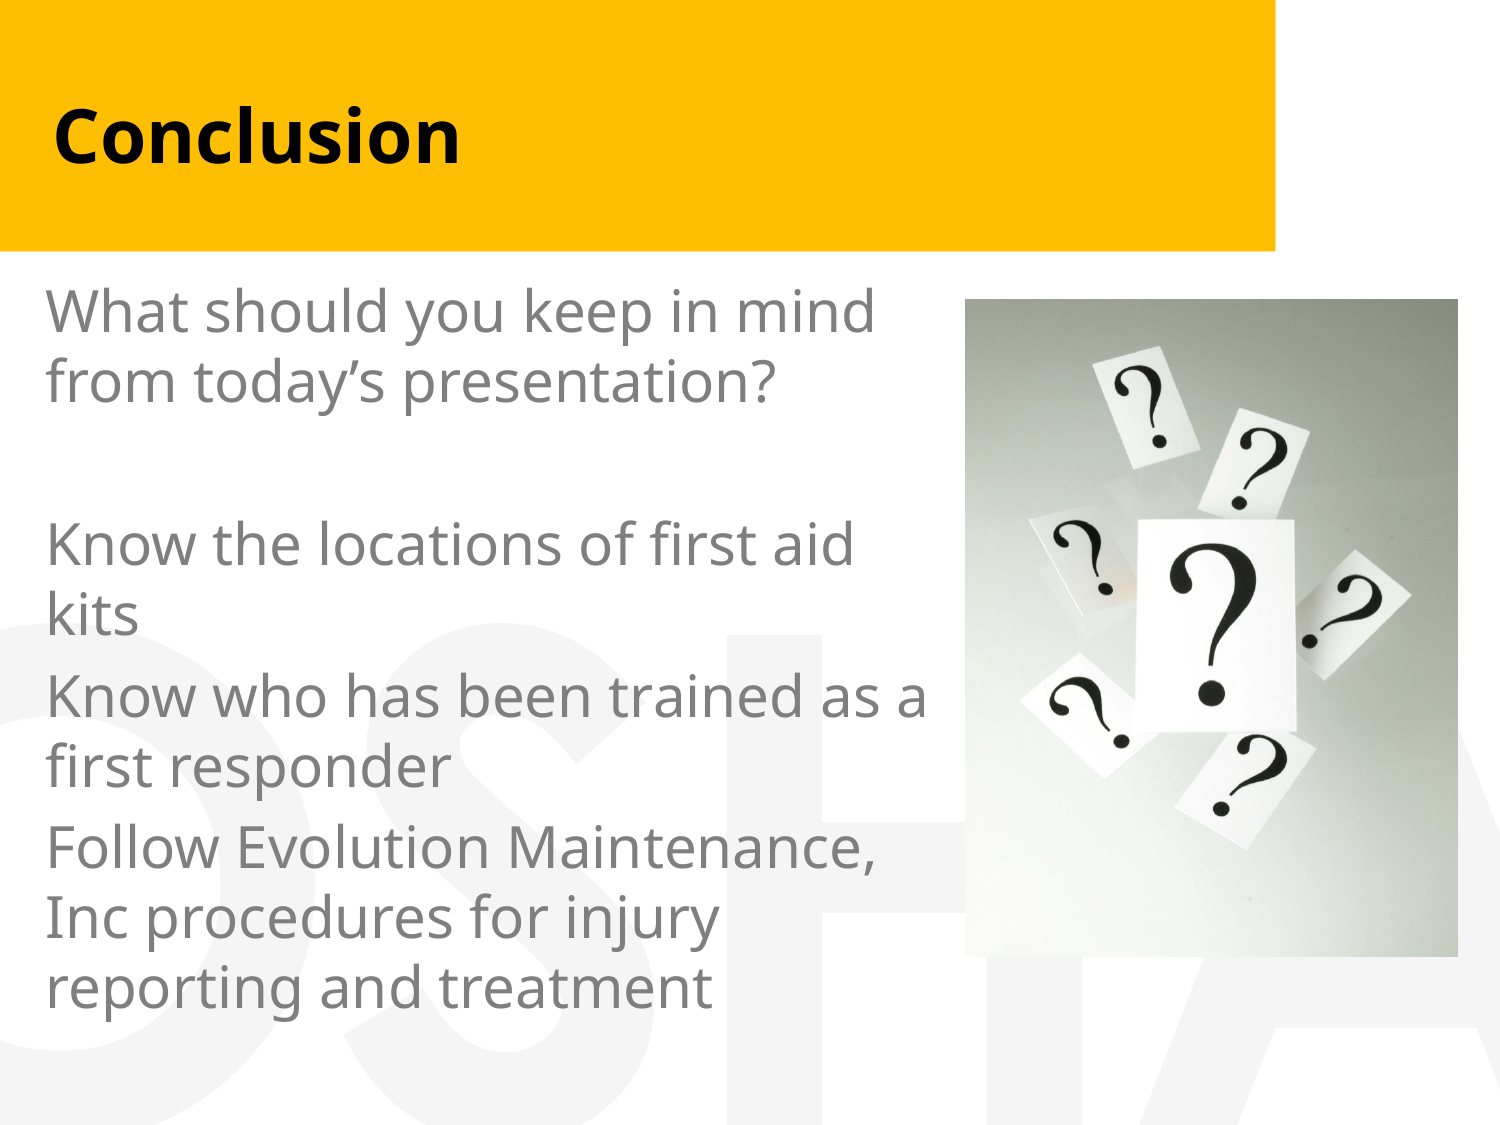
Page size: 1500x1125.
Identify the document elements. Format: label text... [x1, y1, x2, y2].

list What should you keep in mind from today’s presentation? Know the locations of first aid kits Know who has been trained as a first responder Follow Evolution Maintenance, Inc procedures for injury reporting and treatment [30, 266, 957, 994]
picture [0, 0, 1500, 1125]
title Conclusion [37, 81, 1263, 238]
